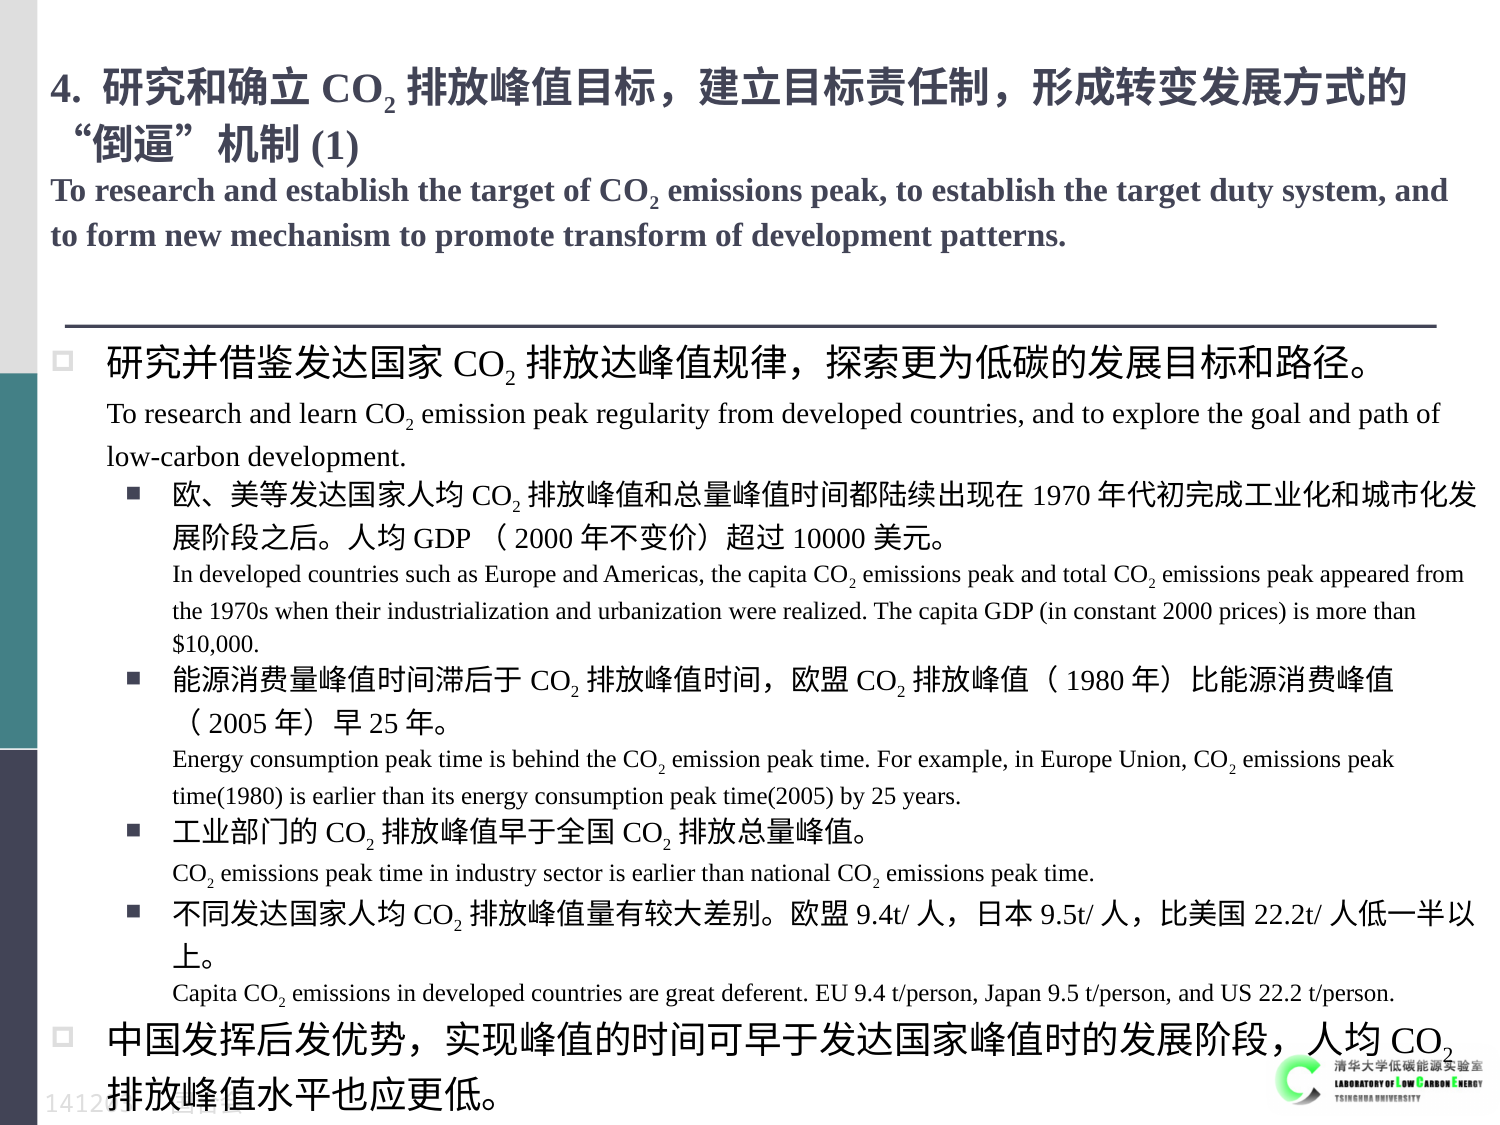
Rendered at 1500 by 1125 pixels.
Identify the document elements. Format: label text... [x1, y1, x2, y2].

picture [1295, 1072, 1471, 1087]
title 4. 研究和确立CO2排放峰值目标，建立目标责任制，形成转变发展方式的“倒逼”机制(1) To research and establish the target of CO2 emissions peak, to establish the target duty system, and to form new mechanism to promote transform of development patterns. [35, 0, 1489, 315]
list 研究并借鉴发达国家CO2排放达峰值规律，探索更为低碳的发展目标和路径。 To research and learn CO2 emission peak regularity from developed countries, and to explore the goal and path of low-carbon development. 欧、美等发达国家人均CO2排放峰值和总量峰值时间都陆续出现在1970年代初完成工业化和城市化发展阶段之后。人均GDP（2000年不变价）超过10000美元。 In developed countries such as Europe and Americas, the capita CO2 emissions peak and total CO2 emissions peak appeared from the 1970s when their industrialization and urbanization were realized. The capita GDP (in constant 2000 prices) is more than $10,000. 能源消费量峰值时间滞后于CO2排放峰值时间，欧盟CO2排放峰值（1980年）比能源消费峰值（2005年）早25年。 Energy consumption peak time is behind the CO2 emission peak time. For example, in Europe Union, CO2 emissions peak time(1980) is earlier than its energy consumption peak time(2005) by 25 years. 工业部门的CO2排放峰值早于全国CO2排放总量峰值。 CO2 emissions peak time in industry sector is earlier than national CO2 emissions peak time. 不同发达国家人均CO2排放峰值量有较大差别。欧盟9.4t/人，日本9.5t/人，比美国22.2t/人低一半以上。 Capita CO2 emissions in developed countries are great deferent. EU 9.4 t/person, Japan 9.5 t/person, and US 22.2 t/person. 中国发挥后发优势，实现峰值的时间可早于发达国家峰值时的发展阶段，人均CO2排放峰值水平也应更低。 China has significant backwardness advantage, its CO2 emissions peak time probability be earlier than developed countries’ development stage, and its capita CO2 emission probability be lower than developed countries. [35, 326, 1498, 1059]
